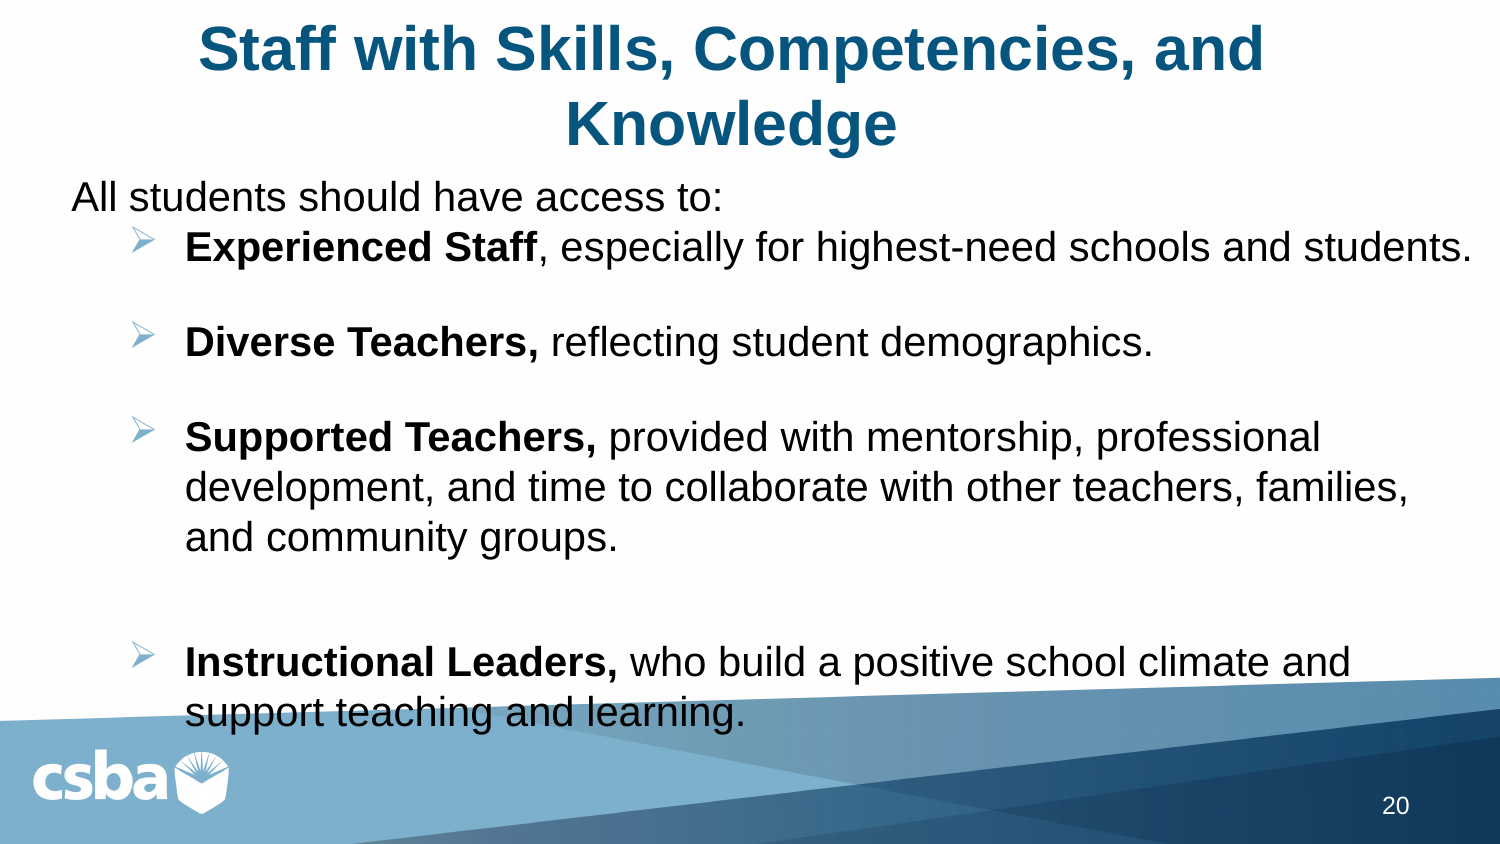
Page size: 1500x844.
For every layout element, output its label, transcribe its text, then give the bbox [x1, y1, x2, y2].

slide_number 20 [1354, 782, 1425, 827]
title Staff with Skills, Competencies, and Knowledge [39, 21, 1425, 144]
picture [0, 0, 1500, 844]
list All students should have access to: Experienced Staff, especially for highest-need schools and students. Diverse Teachers, reflecting student demographics. Supported Teachers, provided with mentorship, professional development, and time to collaborate with other teachers, families, and community groups. Instructional Leaders, who build a positive school climate and support teaching and learning. [0, 162, 1490, 605]
